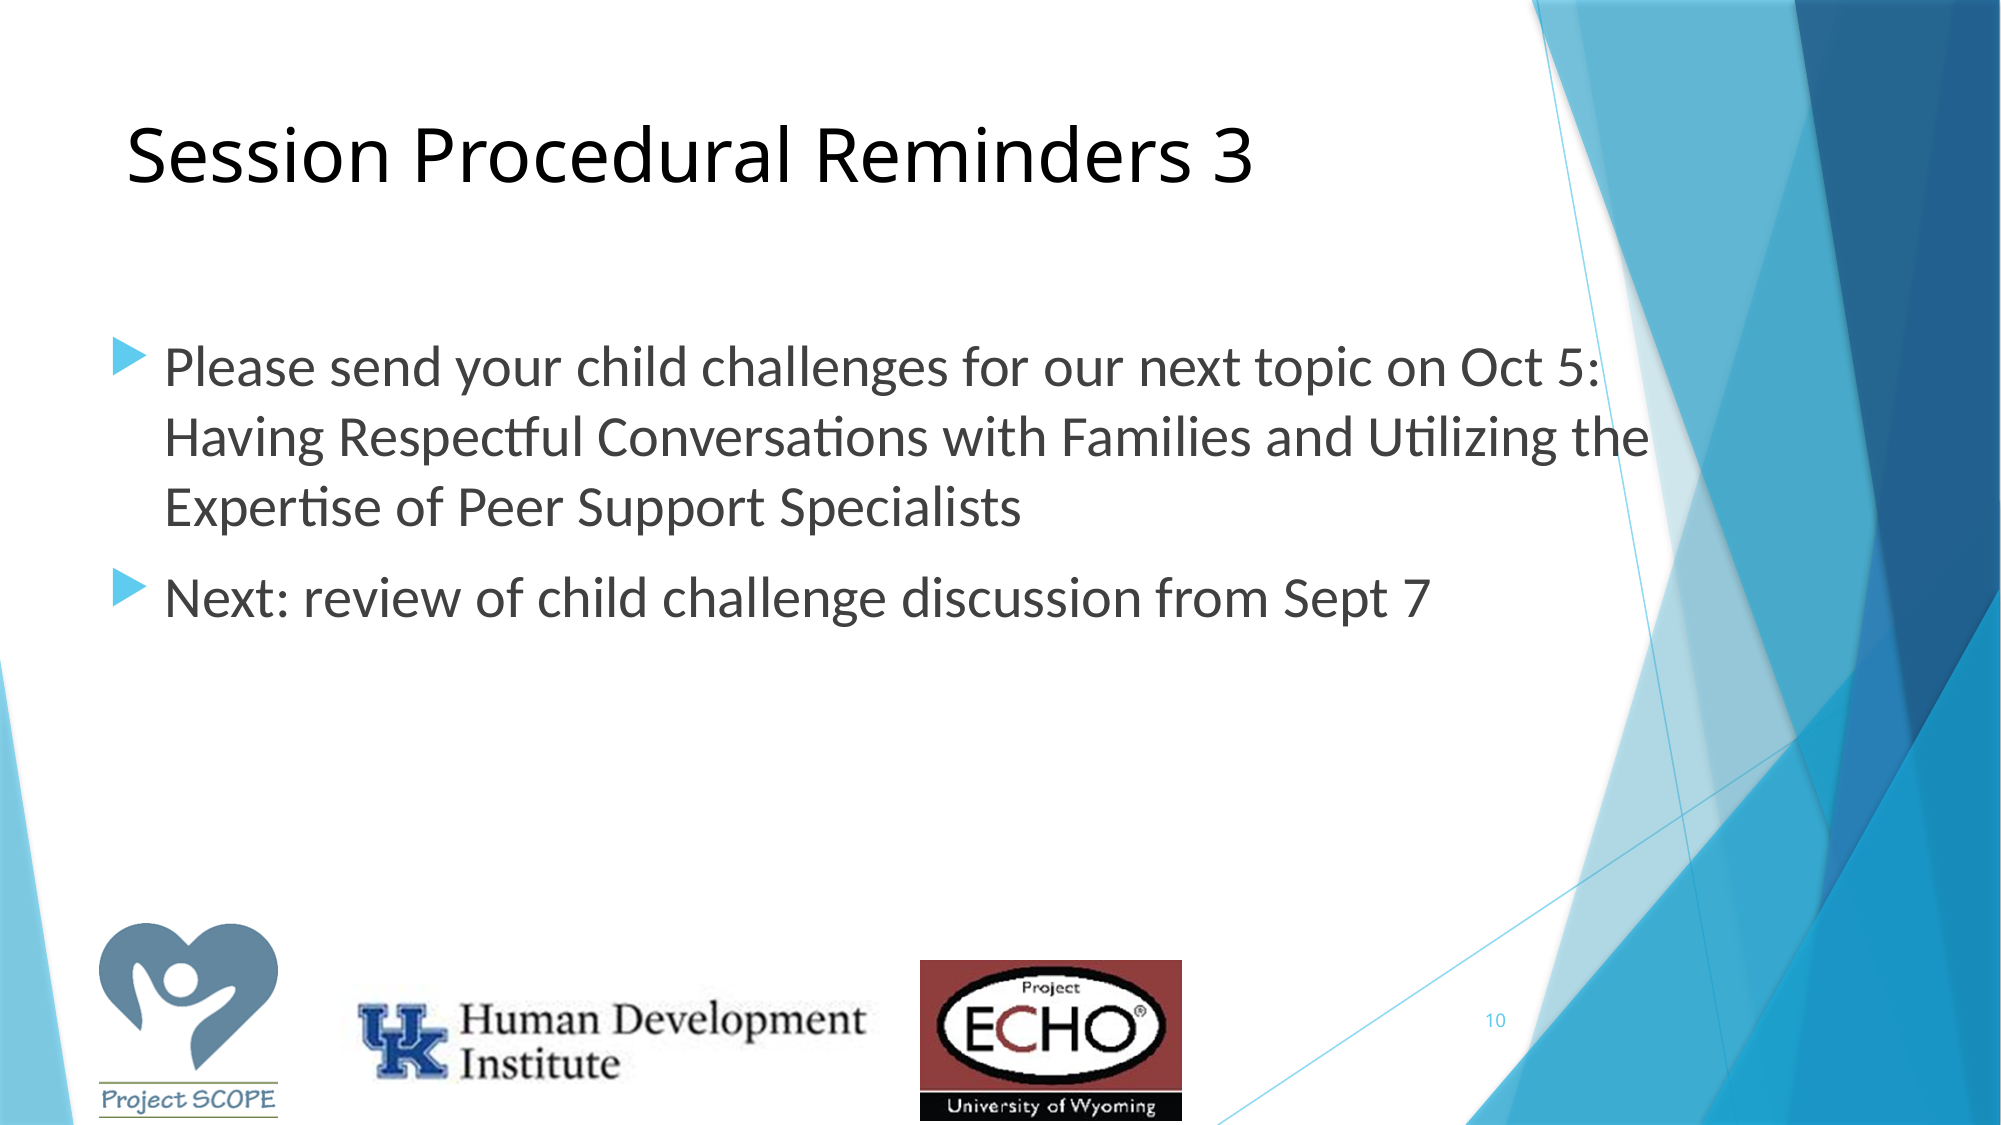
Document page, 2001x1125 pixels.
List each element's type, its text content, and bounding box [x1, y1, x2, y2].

picture [340, 984, 902, 1100]
list Please send your child challenges for our next topic on Oct 5: Having Respectful Conversations with Families and Utilizing the Expertise of Peer Support Specialists Next: review of child challenge discussion from Sept 7 [93, 229, 1687, 809]
picture [920, 960, 1182, 1121]
title Session Procedural Reminders 3 [111, 99, 1522, 229]
slide_number 10 [1409, 991, 1522, 1051]
picture [99, 923, 278, 1118]
